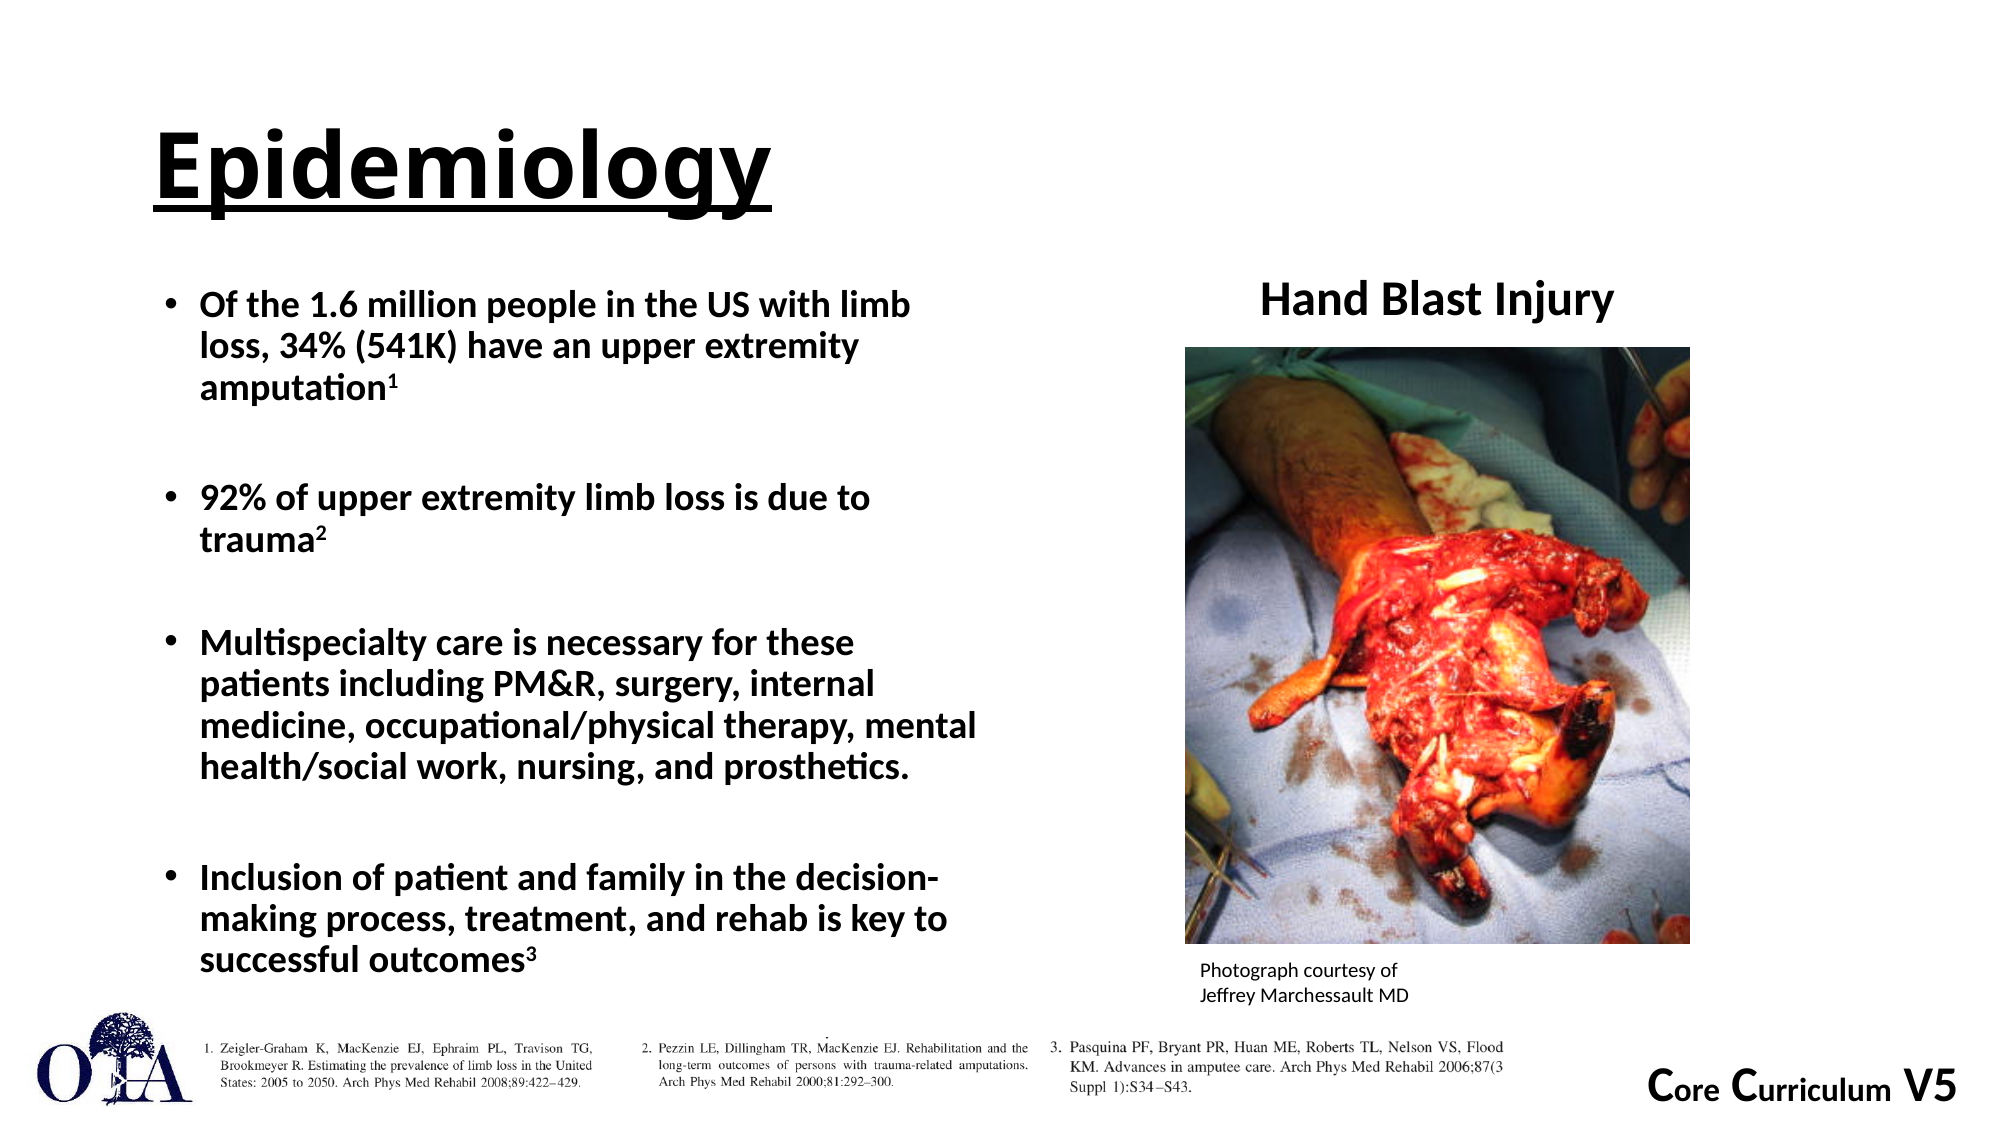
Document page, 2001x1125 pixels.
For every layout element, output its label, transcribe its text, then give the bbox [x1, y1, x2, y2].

picture [28, 1010, 200, 1108]
title Epidemiology [137, 59, 1863, 278]
picture [201, 1038, 597, 1091]
list Hand Blast Injury [1012, 233, 1863, 334]
text_box Photograph courtesy of Jeffrey Marchessault MD [1185, 949, 1429, 1015]
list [1185, 347, 1690, 944]
picture [638, 1037, 1036, 1092]
picture [1048, 1037, 1514, 1098]
list Of the 1.6 million people in the US with limb loss, 34% (541K) have an upper extremity amputation1 92% of upper extremity limb loss is due to trauma2 Multispecialty care is necessary for these patients including PM&R, surgery, internal medicine, occupational/physical therapy, mental health/social work, nursing, and prosthetics. Inclusion of patient and family in the decision-making process, treatment, and rehab is key to successful outcomes3 [149, 276, 996, 1017]
